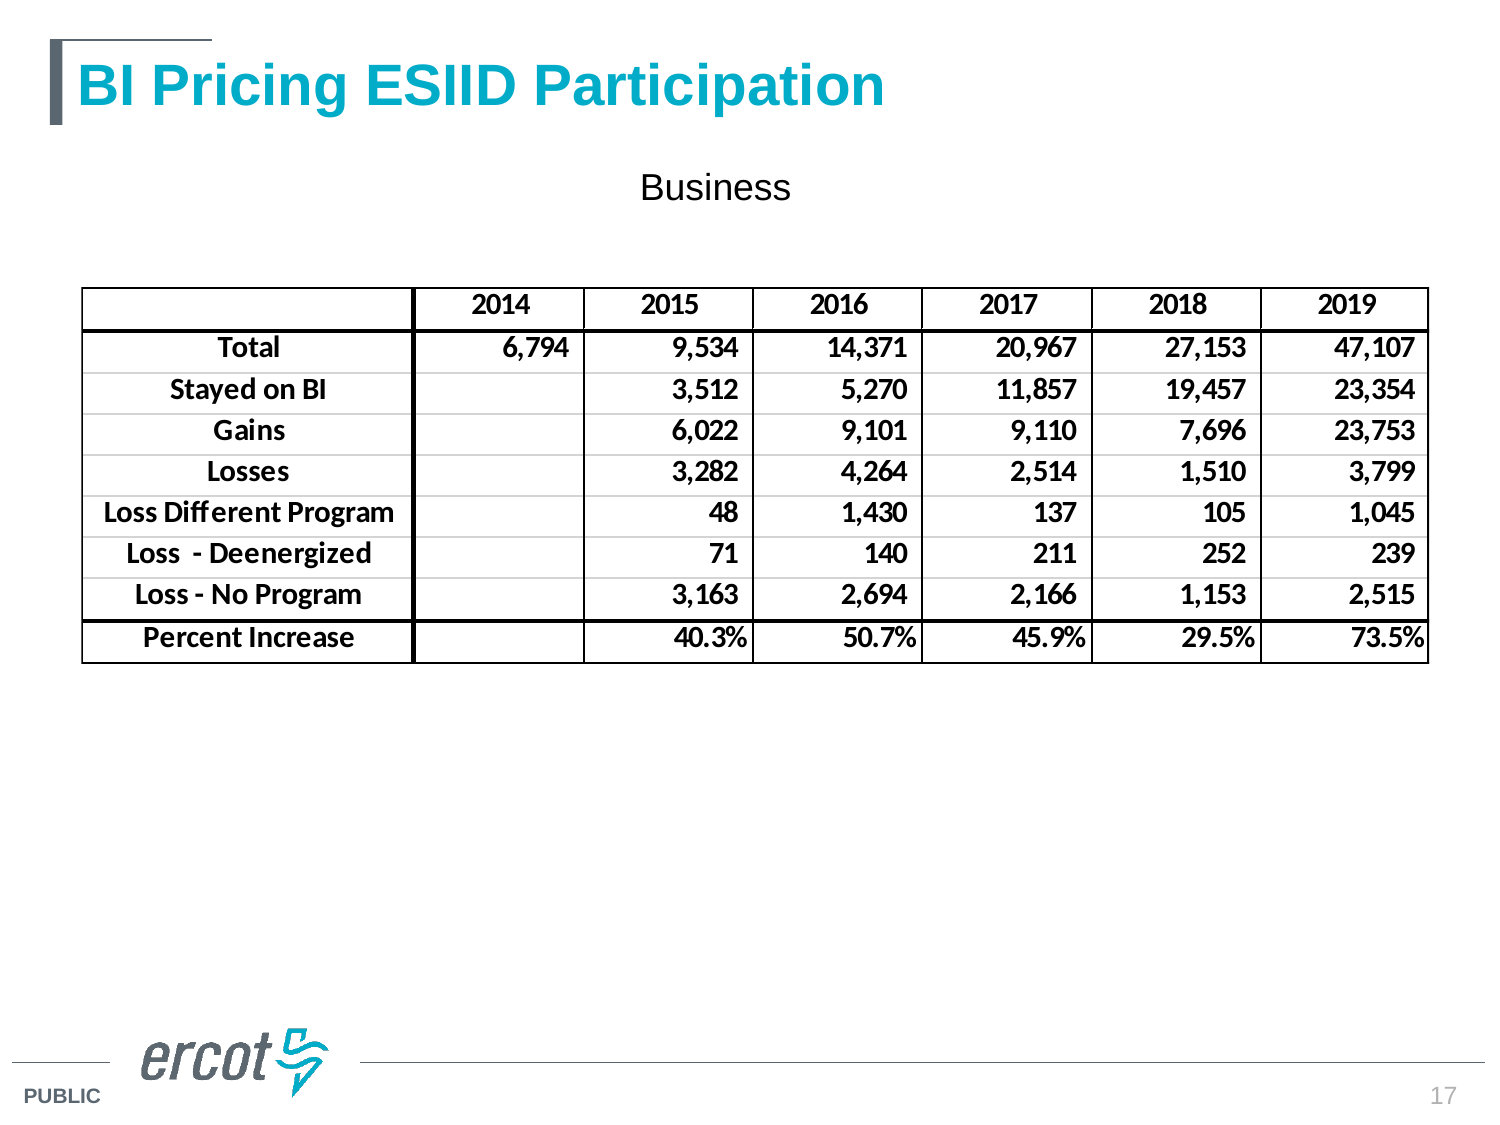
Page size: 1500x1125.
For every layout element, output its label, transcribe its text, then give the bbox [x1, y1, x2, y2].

picture [80, 287, 1432, 667]
picture [137, 1024, 332, 1100]
slide_number 17 [1400, 1076, 1488, 1113]
title BI Pricing ESIID Participation [62, 39, 1450, 125]
text_box Business [624, 155, 813, 216]
